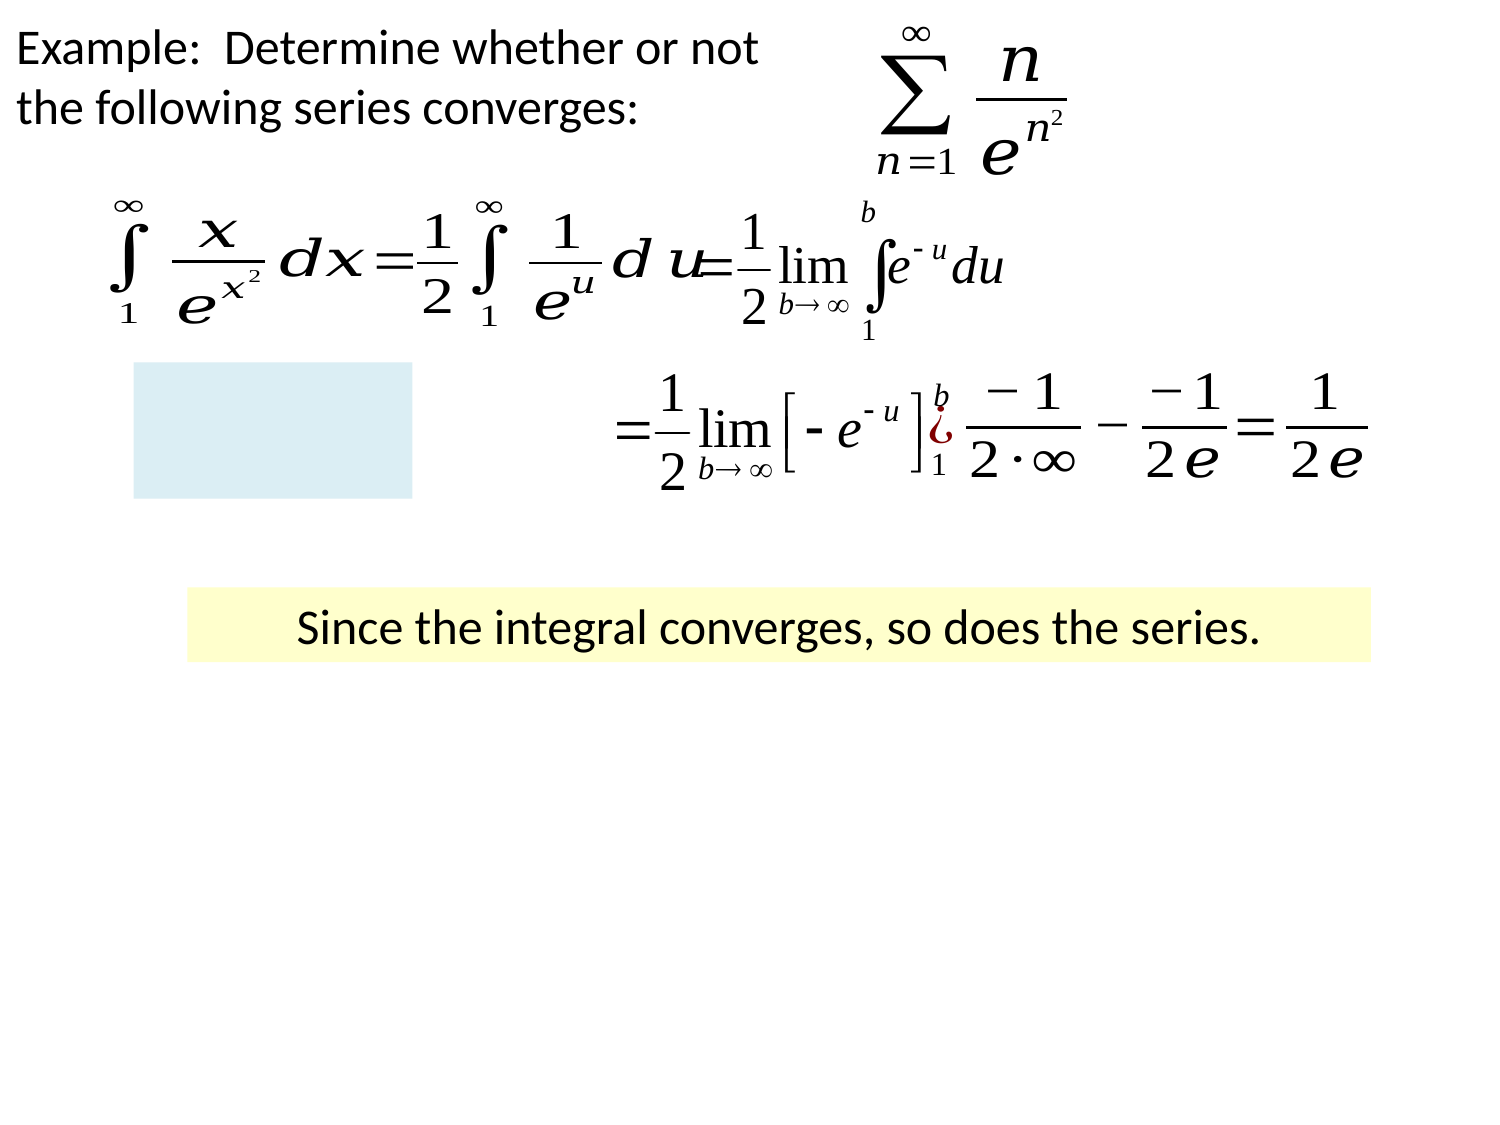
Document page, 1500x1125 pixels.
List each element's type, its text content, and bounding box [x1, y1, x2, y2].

text_box Since the integral converges, so does the series. [187, 587, 1371, 663]
text_box Example: Determine whether or not the following series converges: [1, 6, 813, 142]
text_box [687, 189, 1018, 351]
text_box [602, 358, 963, 504]
